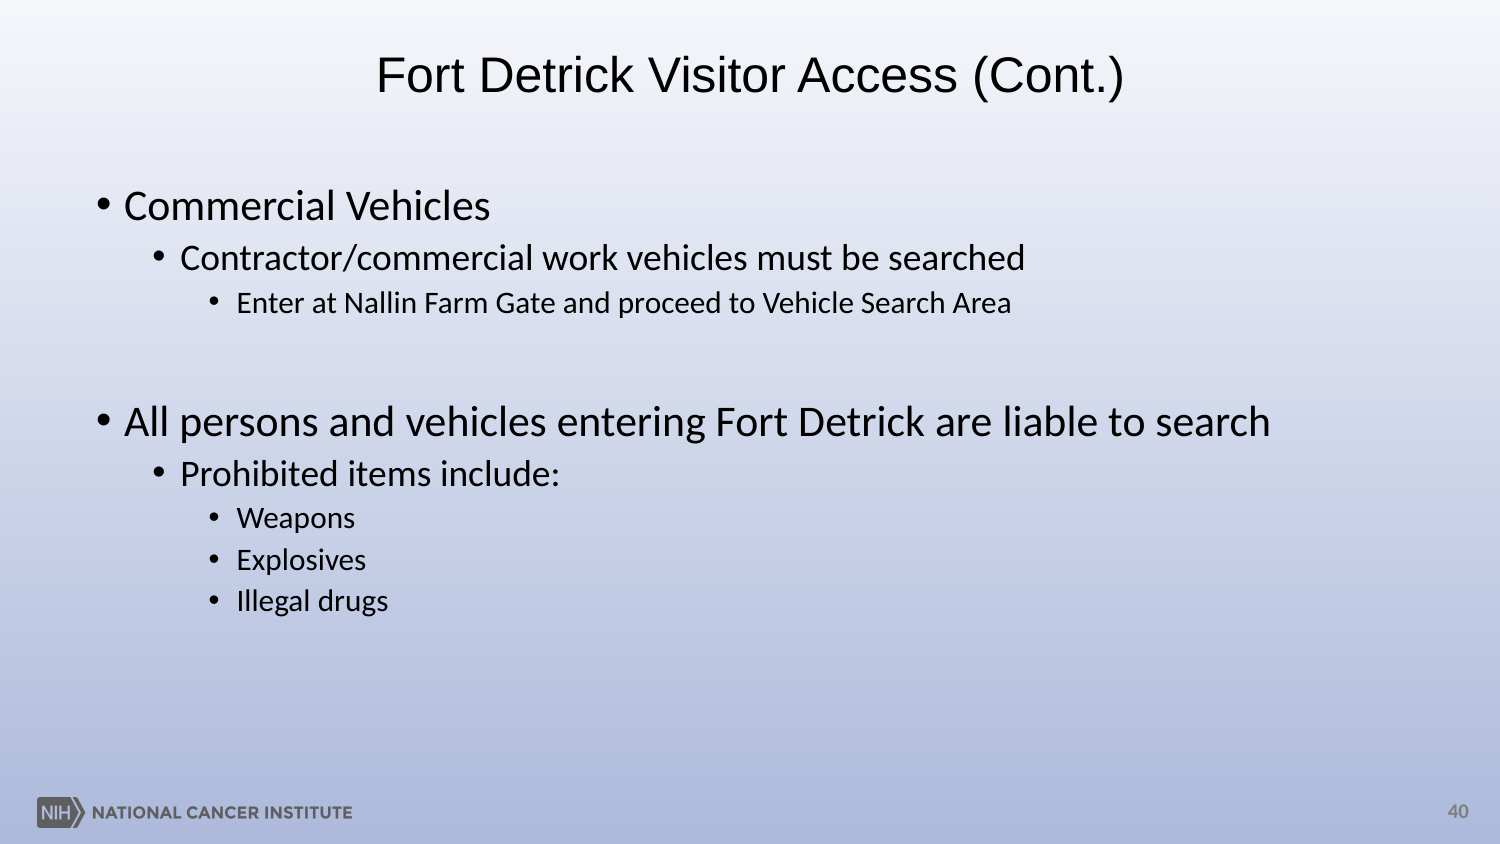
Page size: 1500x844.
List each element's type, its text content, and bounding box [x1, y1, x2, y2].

title Fort Detrick Visitor Access (Cont.) [81, 51, 1421, 104]
list Commercial Vehicles Contractor/commercial work vehicles must be searched Enter at Nallin Farm Gate and proceed to Vehicle Search Area All persons and vehicles entering Fort Detrick are liable to search Prohibited items include: Weapons Explosives Illegal drugs [81, 175, 1421, 767]
picture [37, 797, 352, 828]
